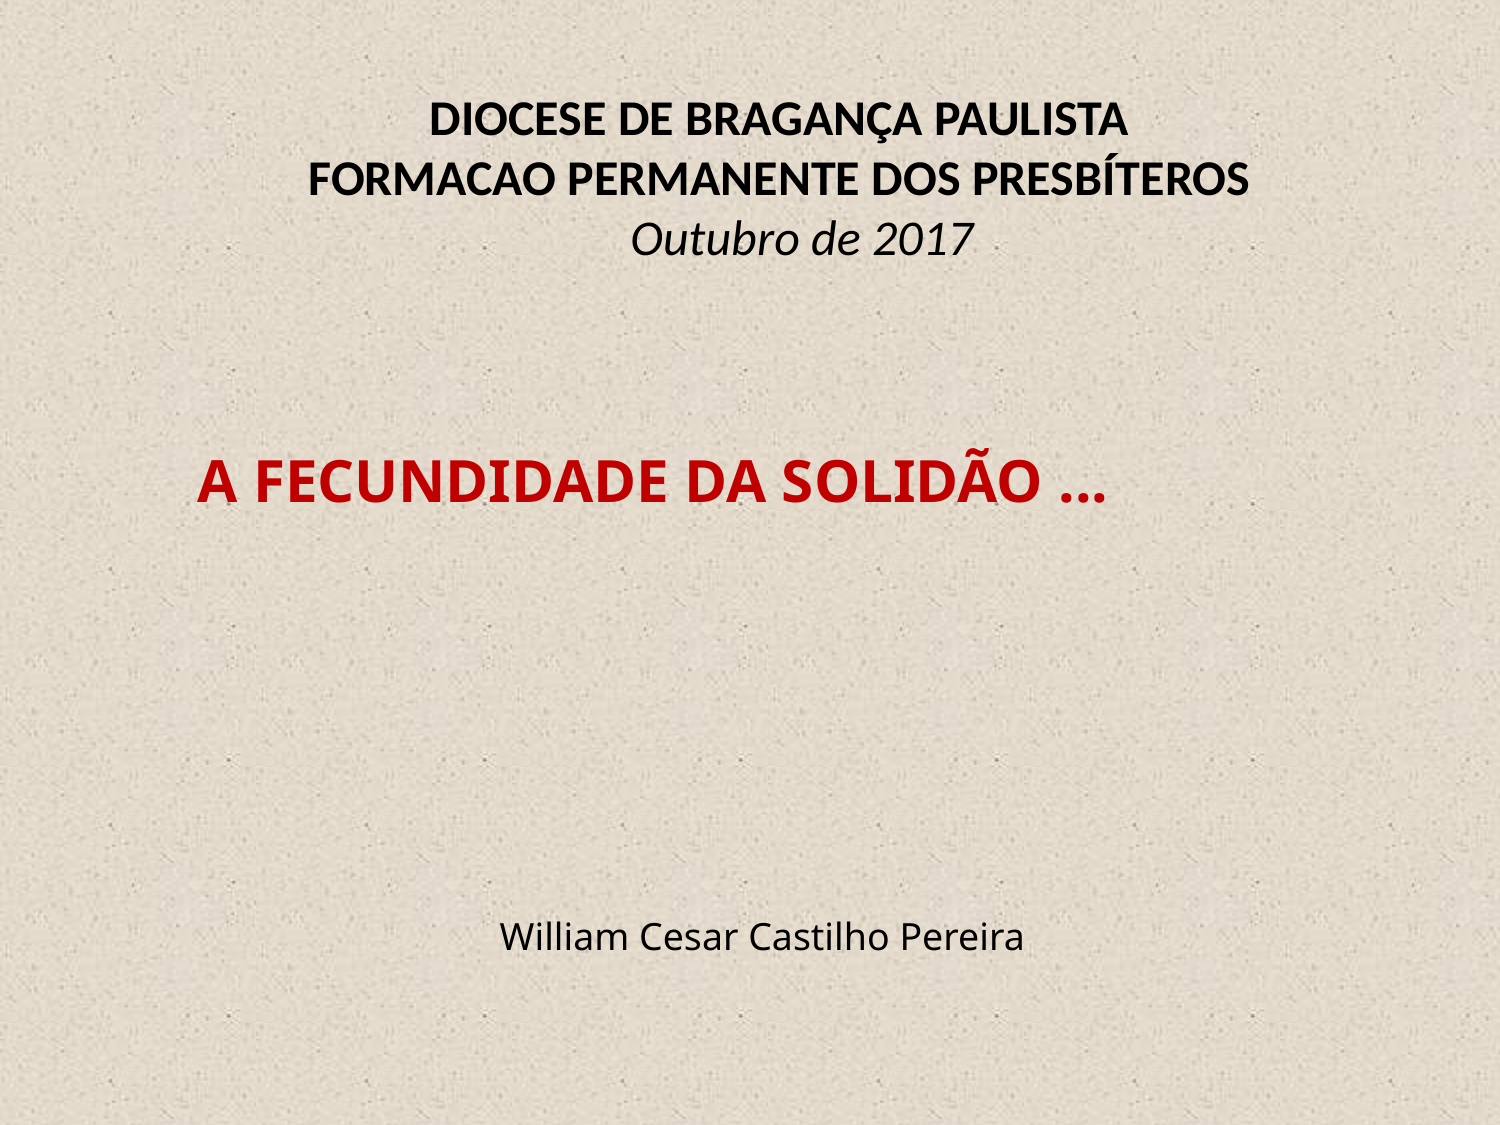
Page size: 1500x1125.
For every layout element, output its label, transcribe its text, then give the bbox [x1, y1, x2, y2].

picture [0, 0, 1500, 1125]
text_box A FECUNDIDADE DA SOLIDÃO ... [183, 436, 1500, 622]
text_box DIOCESE DE BRAGANÇA PAULISTA FORMACAO PERMANENTE DOS PRESBÍTEROS Outubro de 2017 [194, 78, 1365, 393]
text_box William Cesar Castilho Pereira [484, 905, 1041, 965]
